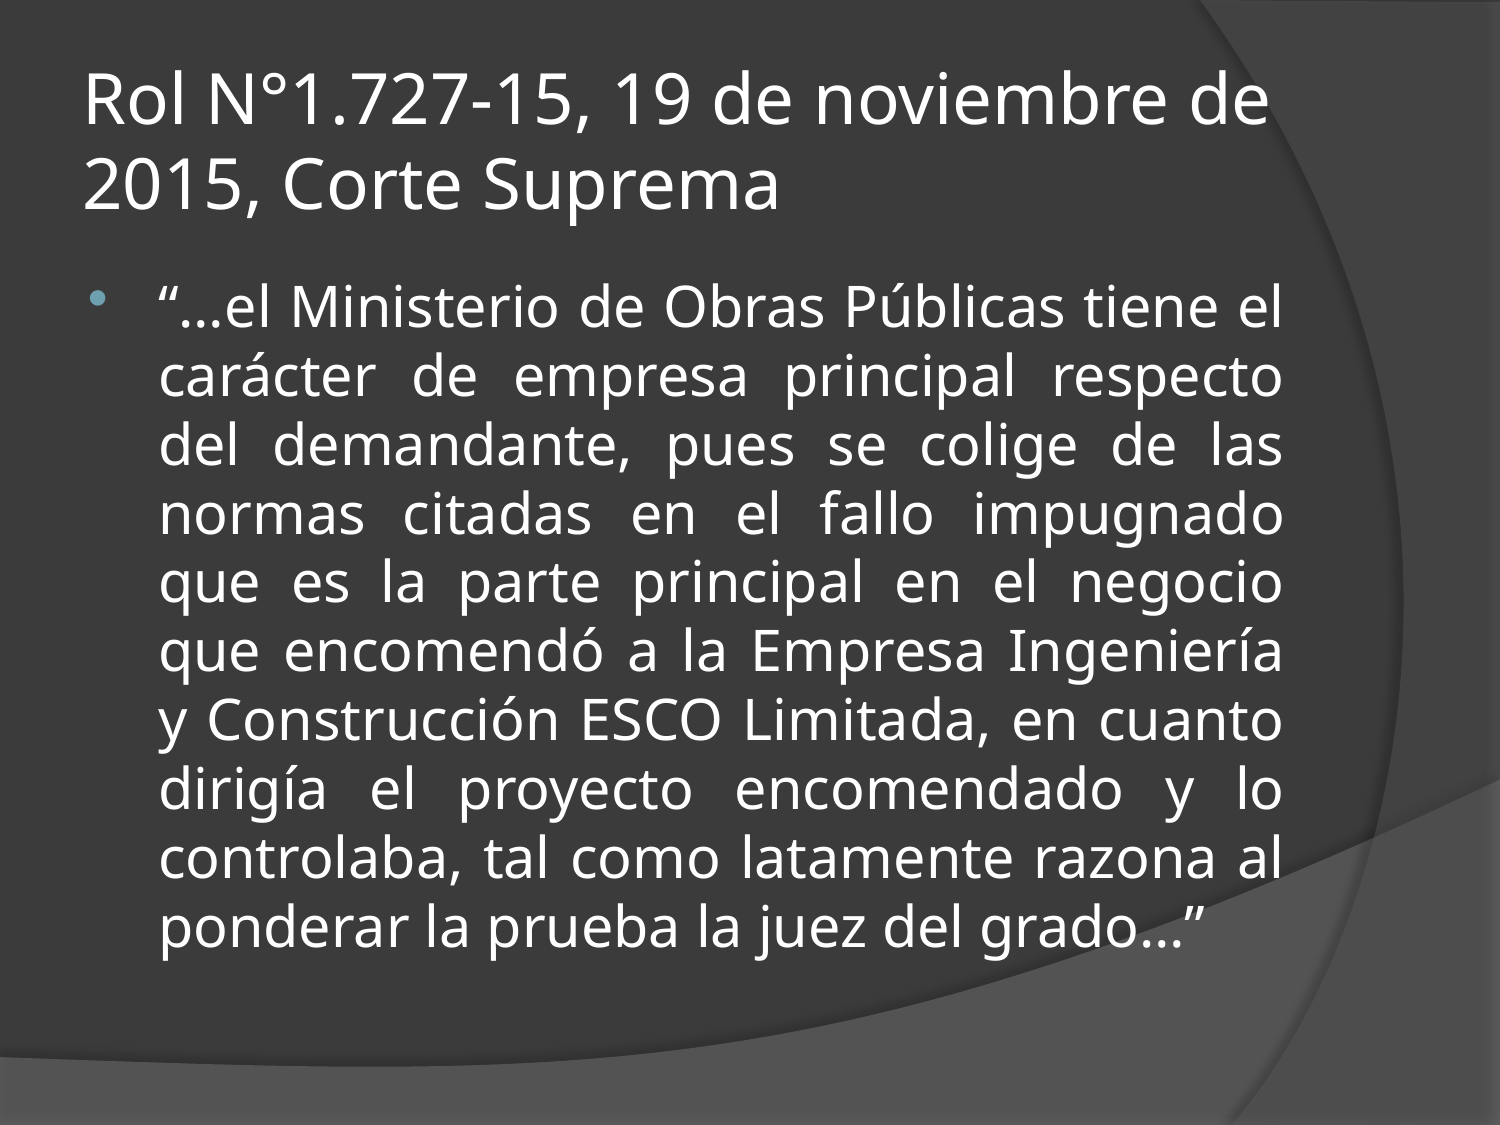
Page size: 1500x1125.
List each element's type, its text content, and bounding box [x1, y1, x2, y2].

title Rol N°1.727-15, 19 de noviembre de 2015, Corte Suprema [75, 45, 1300, 233]
list “…el Ministerio de Obras Públicas tiene el carácter de empresa principal respecto del demandante, pues se colige de las normas citadas en el fallo impugnado que es la parte principal en el negocio que encomendó a la Empresa Ingeniería y Construcción ESCO Limitada, en cuanto dirigía el proyecto encomendado y lo controlaba, tal como latamente razona al ponderar la prueba la juez del grado…” [75, 262, 1300, 1005]
